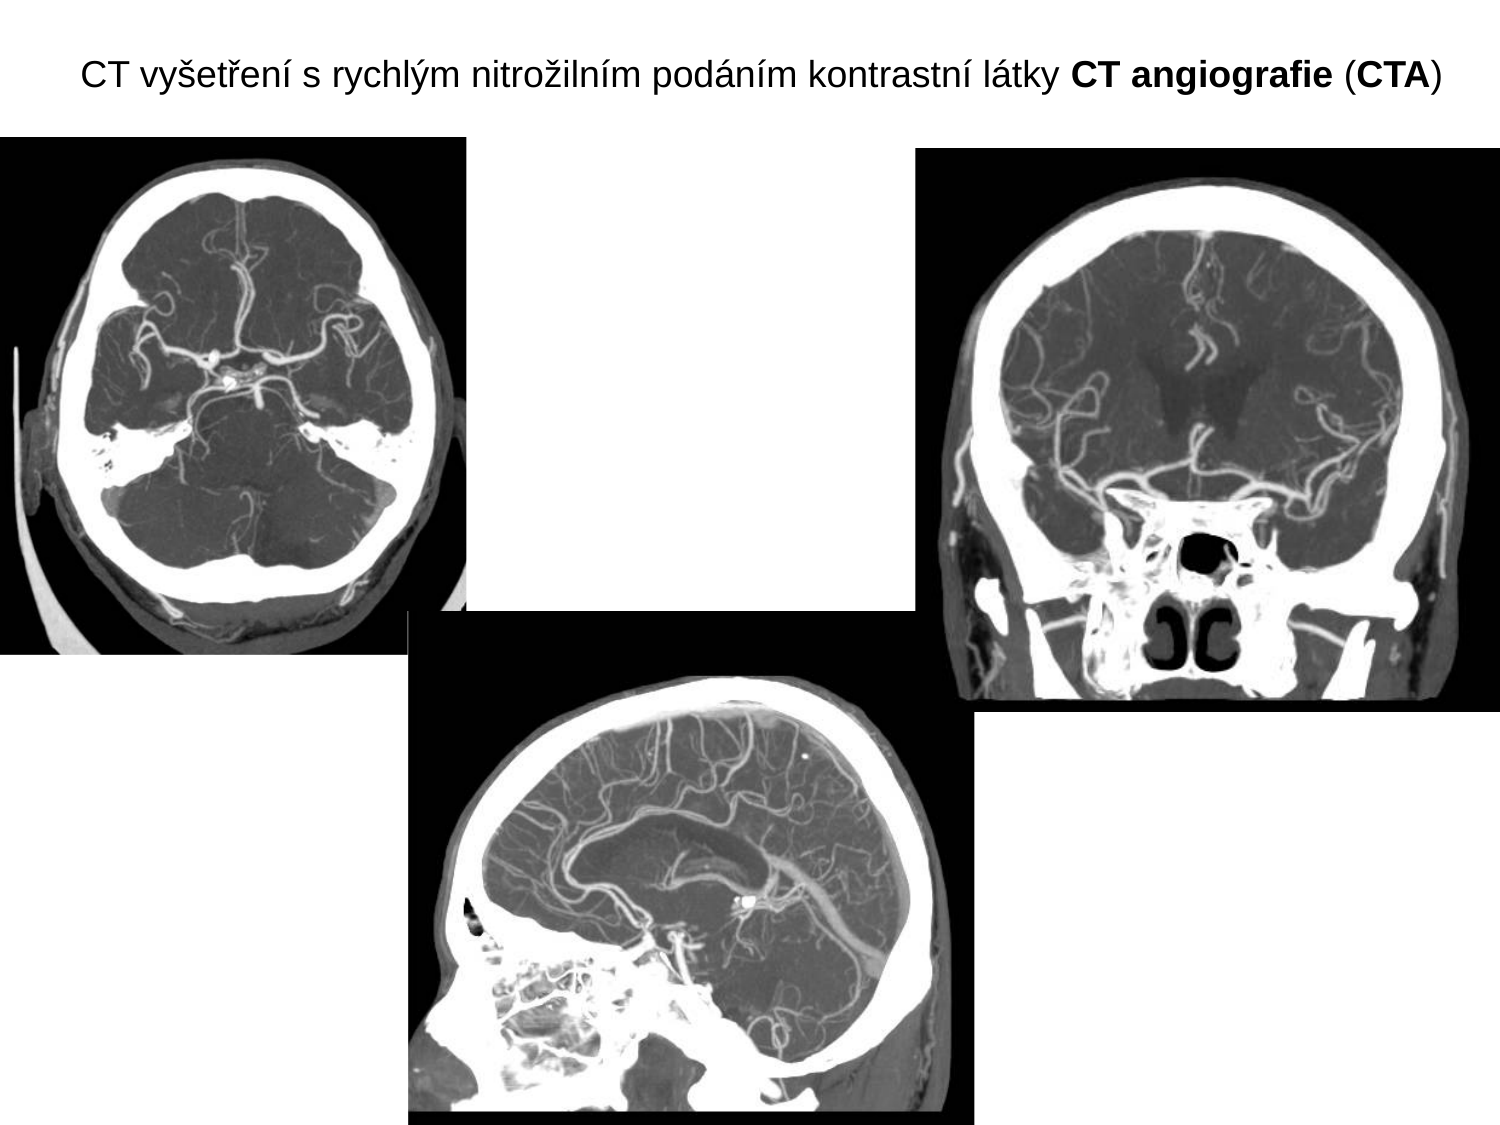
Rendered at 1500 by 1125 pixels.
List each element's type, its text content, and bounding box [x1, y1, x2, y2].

text_box CT vyšetření s rychlým nitrožilním podáním kontrastní látky CT angiografie (CTA) [65, 42, 1459, 103]
picture [0, 136, 1500, 1125]
